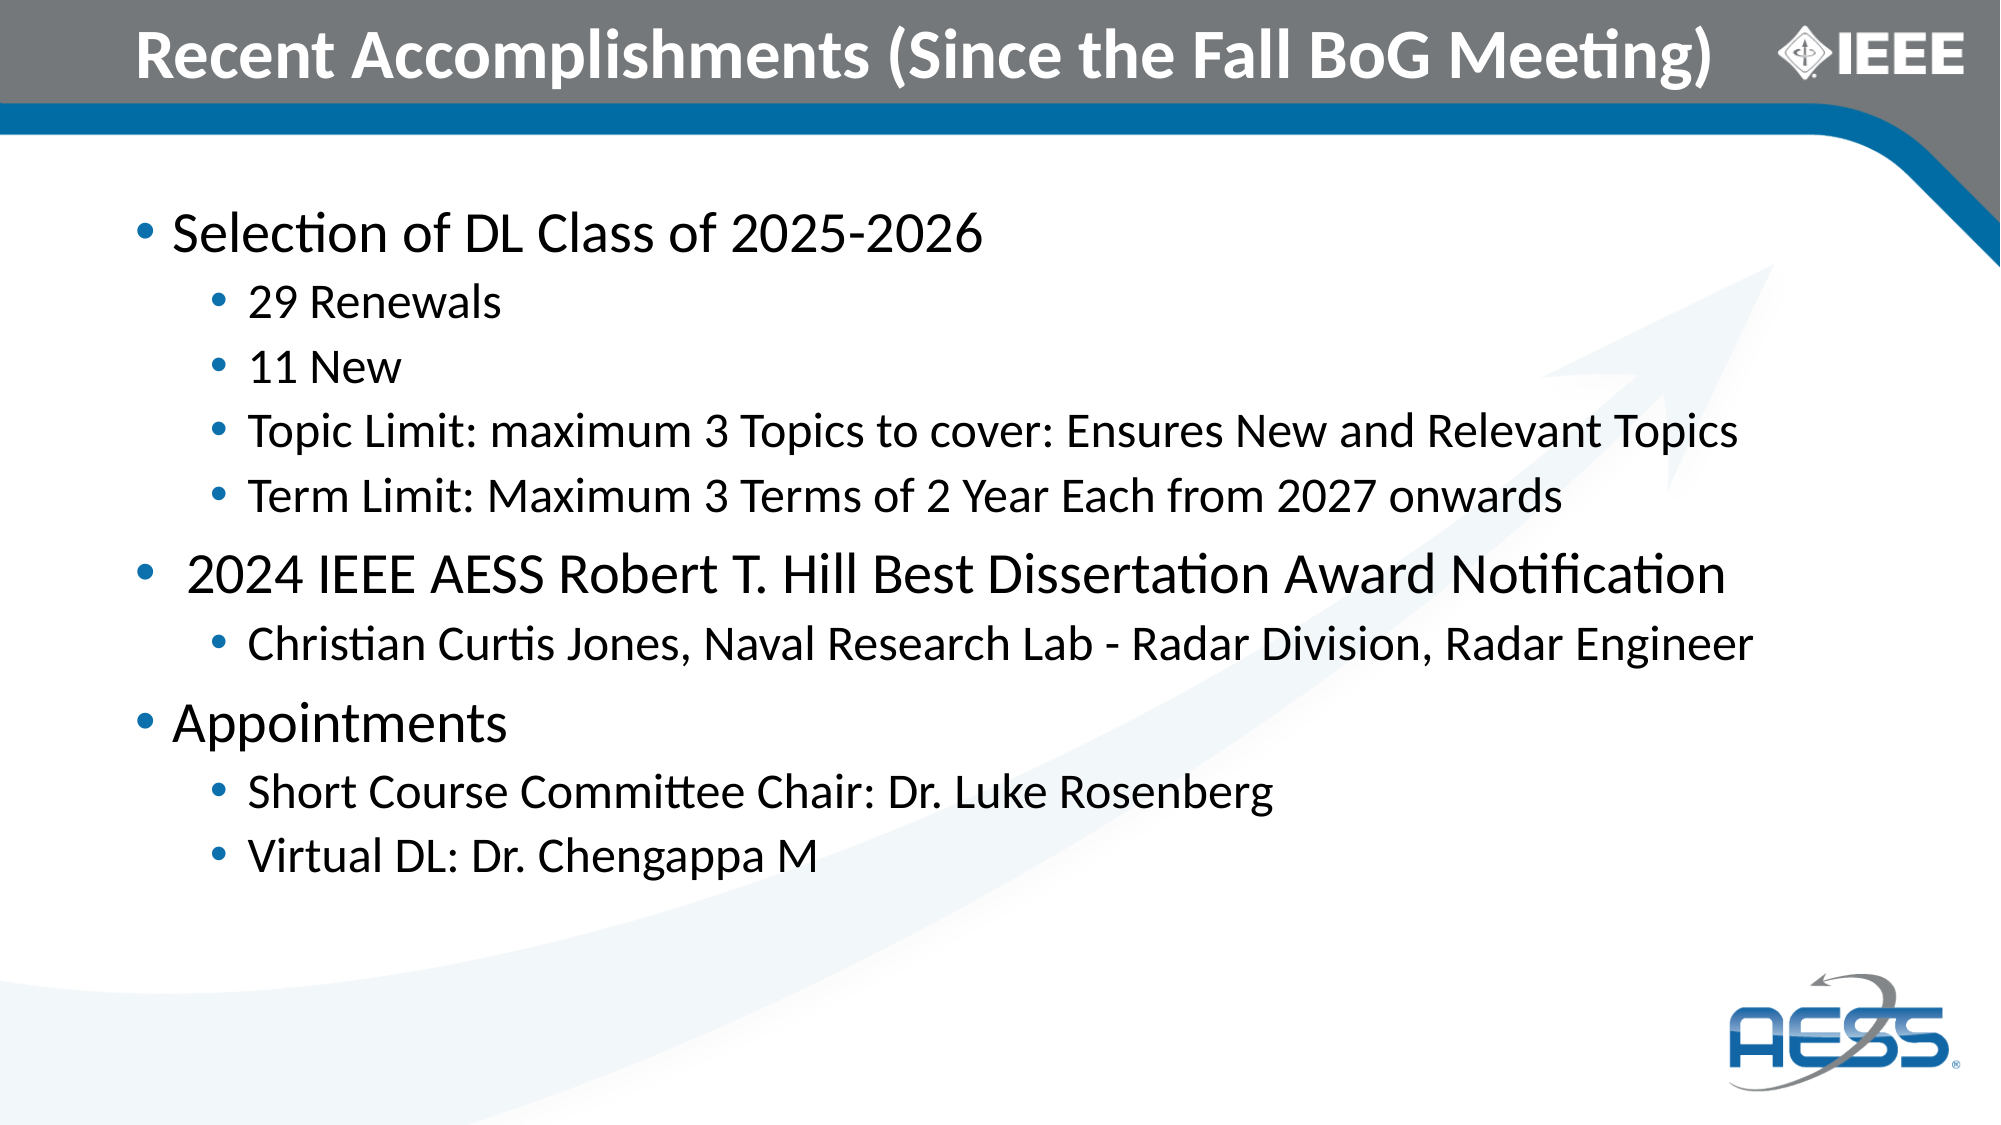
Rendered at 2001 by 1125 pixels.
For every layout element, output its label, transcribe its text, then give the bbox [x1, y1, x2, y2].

picture [0, 0, 2000, 221]
title Recent Accomplishments (Since the Fall BoG Meeting) [120, 9, 1846, 90]
list Selection of DL Class of 2025-2026 29 Renewals 11 New Topic Limit: maximum 3 Topics to cover: Ensures New and Relevant Topics Term Limit: Maximum 3 Terms of 2 Year Each from 2027 onwards 2024 IEEE AESS Robert T. Hill Best Dissertation Award Notification Christian Curtis Jones, Naval Research Lab - Radar Division, Radar Engineer Appointments Short Course Committee Chair: Dr. Luke Rosenberg Virtual DL: Dr. Chengappa M [120, 195, 1863, 1014]
picture [0, 135, 2000, 1125]
